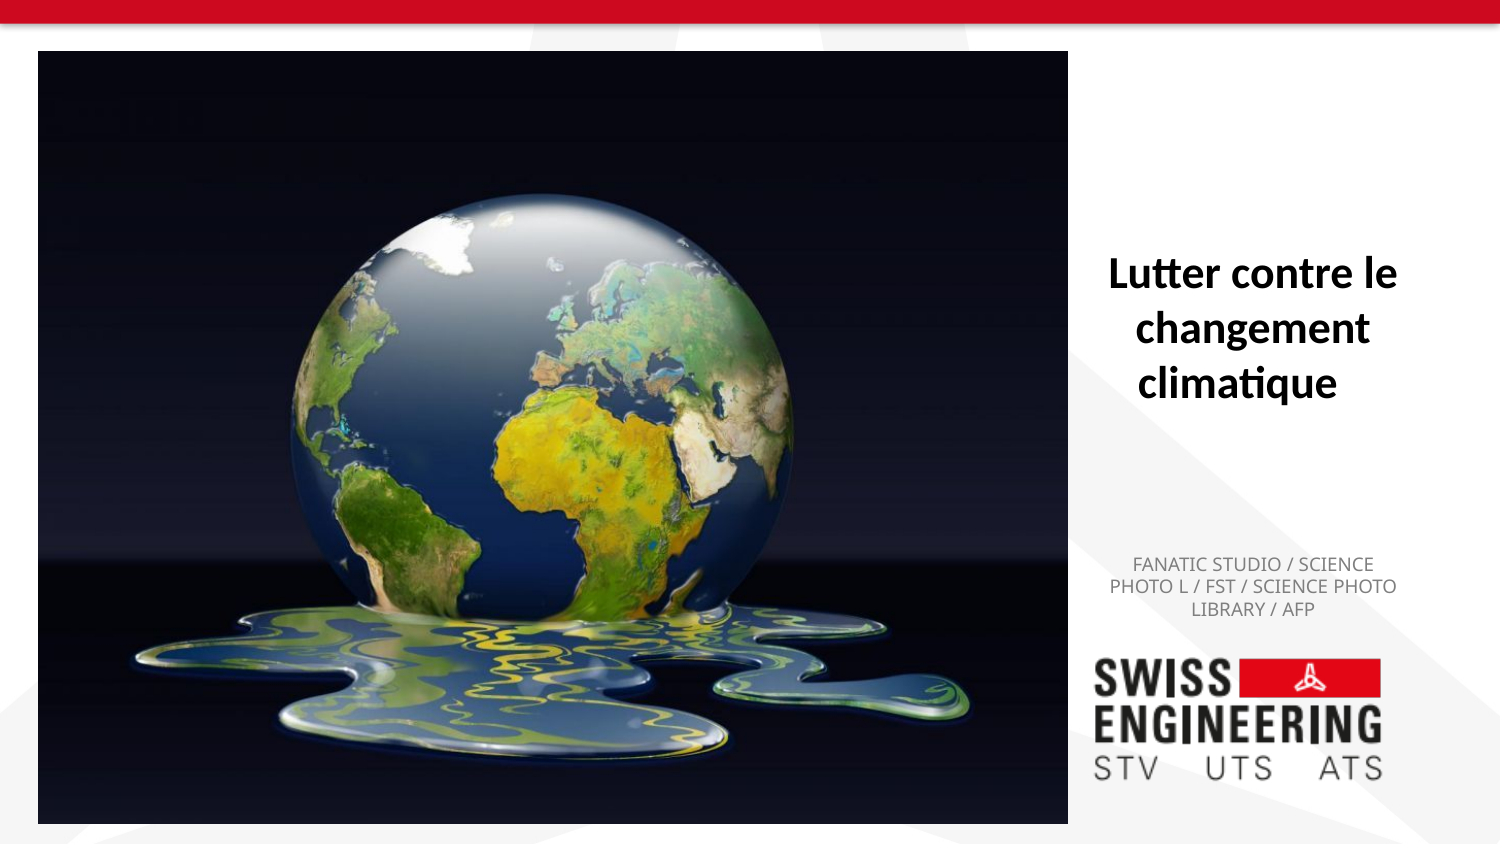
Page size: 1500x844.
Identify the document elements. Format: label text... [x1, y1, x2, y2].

picture [0, 24, 1500, 844]
title Lutter contre le changement climatique FANATIC STUDIO / SCIENCE PHOTO L / FST / SCIENCE PHOTO LIBRARY / AFP [1086, 51, 1420, 628]
